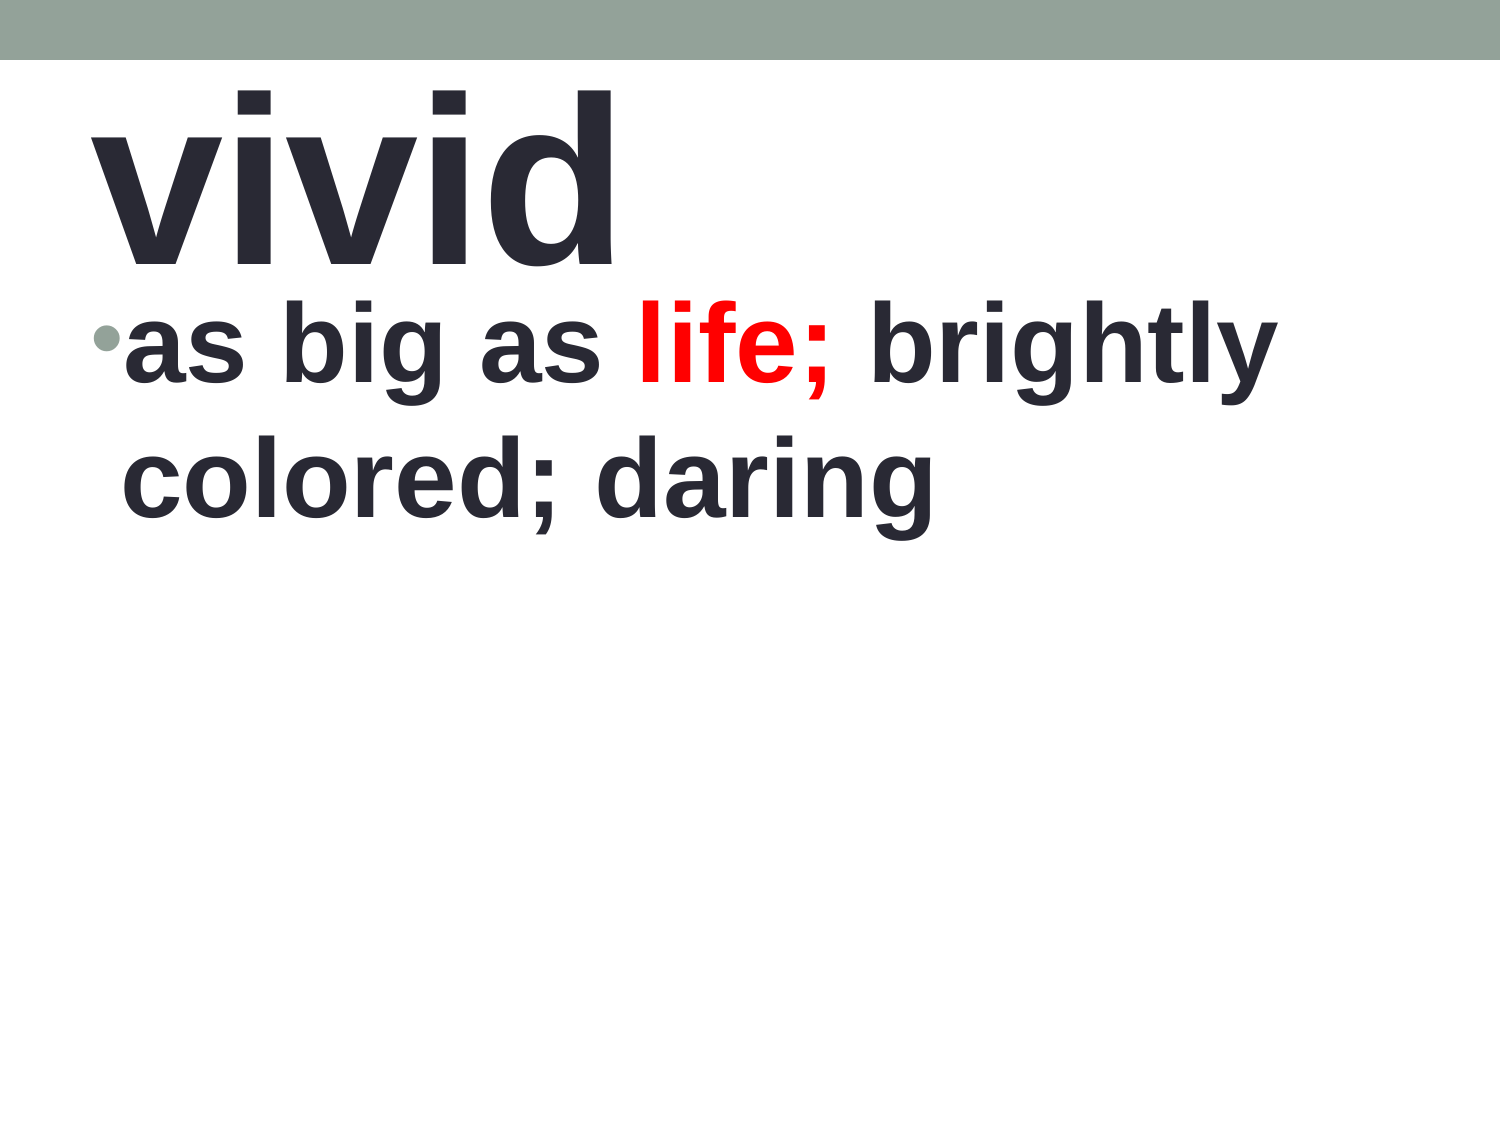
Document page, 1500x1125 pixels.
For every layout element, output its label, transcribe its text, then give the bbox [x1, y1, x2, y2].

list as big as life; brightly colored; daring [75, 262, 1425, 1063]
title vivid [75, 87, 1425, 250]
